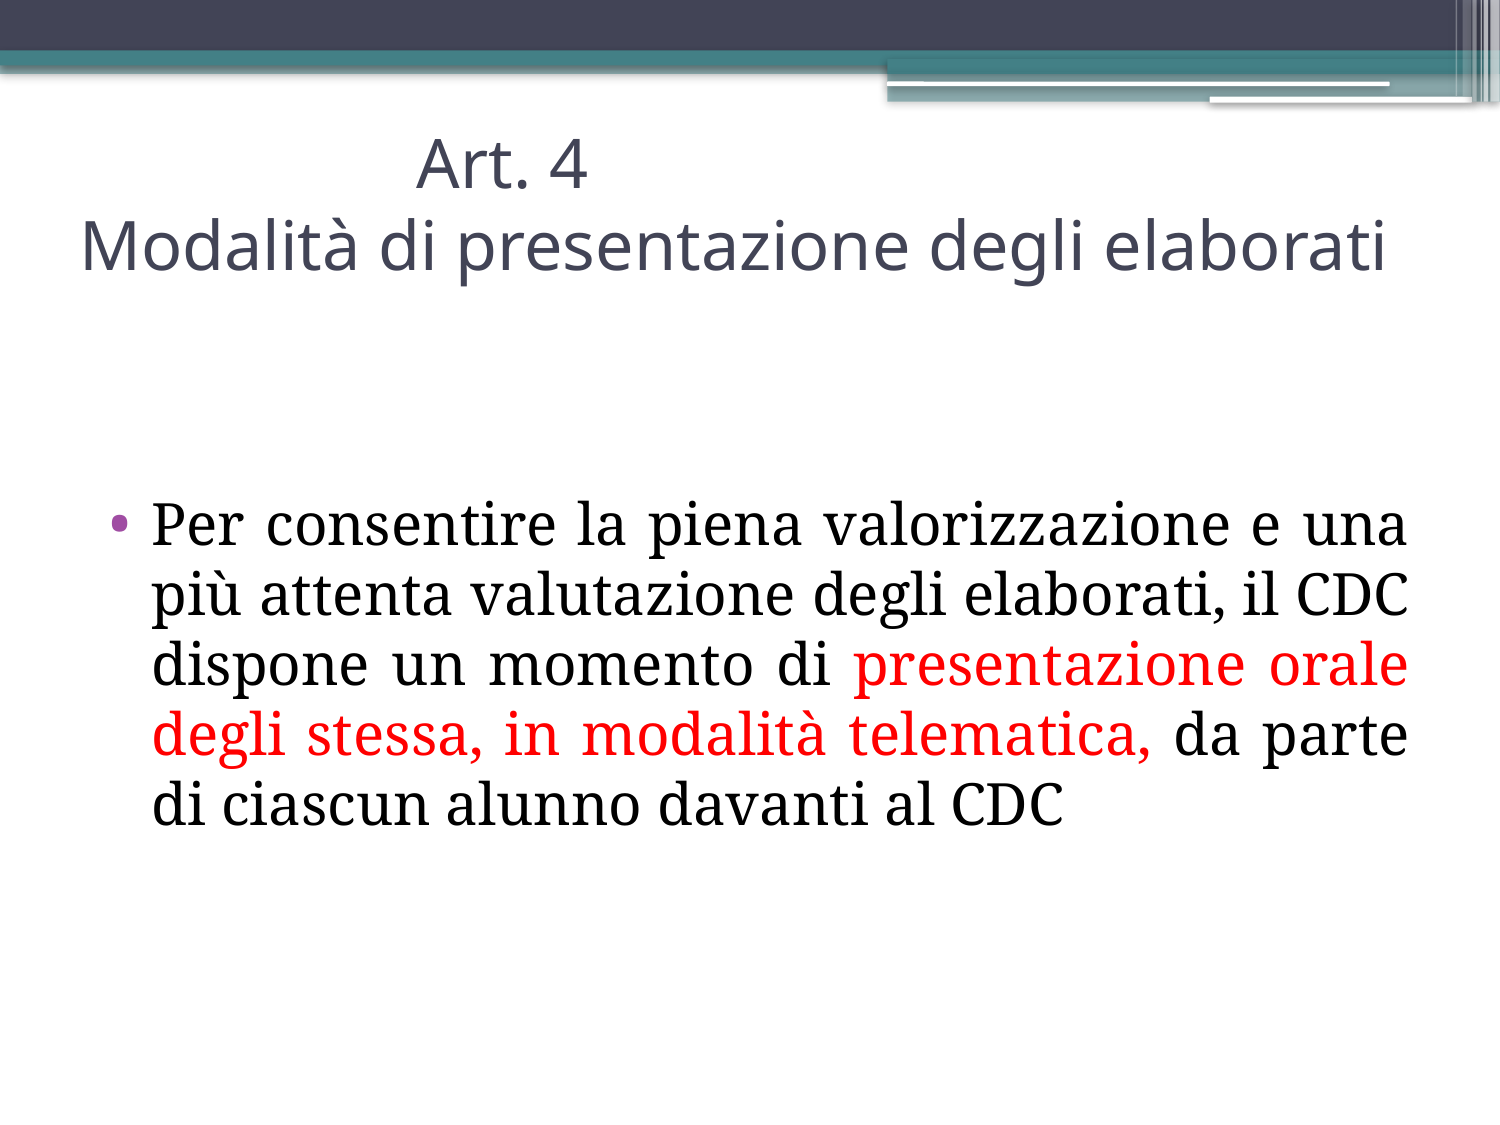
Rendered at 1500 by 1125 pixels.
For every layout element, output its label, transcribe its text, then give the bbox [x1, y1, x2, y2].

title Art. 4 Modalità di presentazione degli elaborati [64, 78, 1427, 327]
list Per consentire la piena valorizzazione e una più attenta valutazione degli elaborati, il CDC dispone un momento di presentazione orale degli stessa, in modalità telematica, da parte di ciascun alunno davanti al CDC [76, 479, 1425, 1079]
